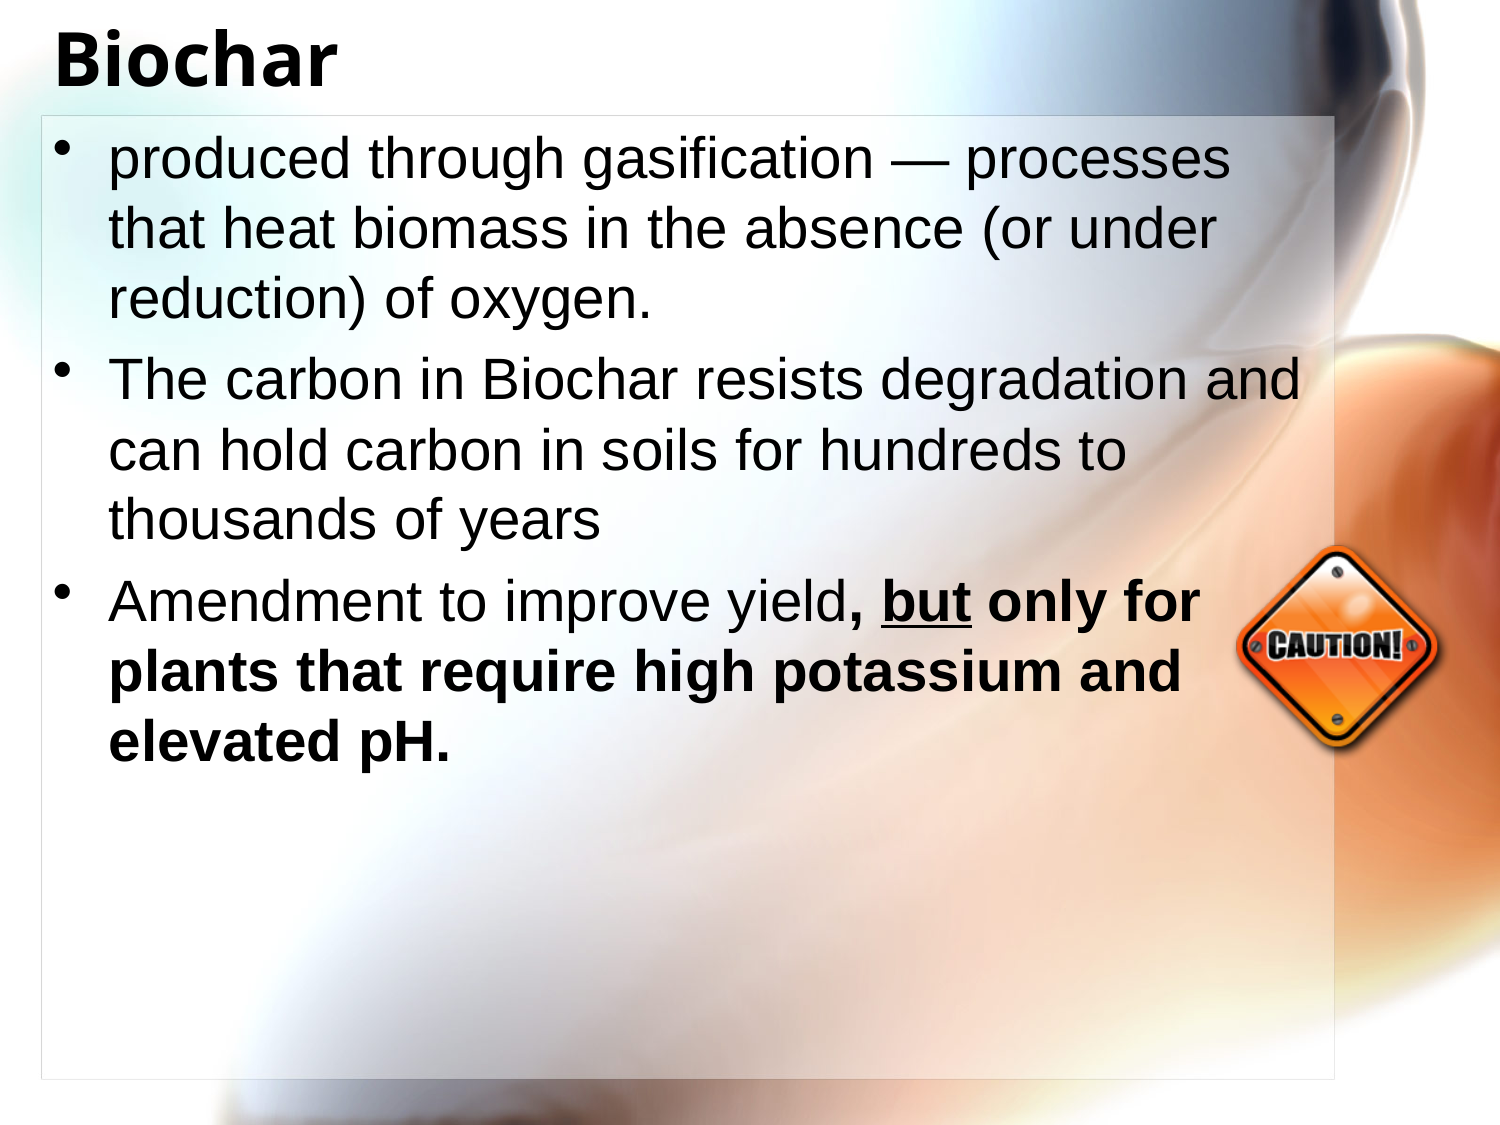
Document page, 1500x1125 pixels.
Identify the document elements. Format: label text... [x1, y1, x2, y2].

list produced through gasification — processes that heat biomass in the absence (or under reduction) of oxygen. The carbon in Biochar resists degradation and can hold carbon in soils for hundreds to thousands of years Amendment to improve yield, but only for plants that require high potassium and elevated pH. [37, 112, 1326, 1076]
picture [0, 0, 1500, 1125]
title Biochar [37, 0, 1326, 112]
